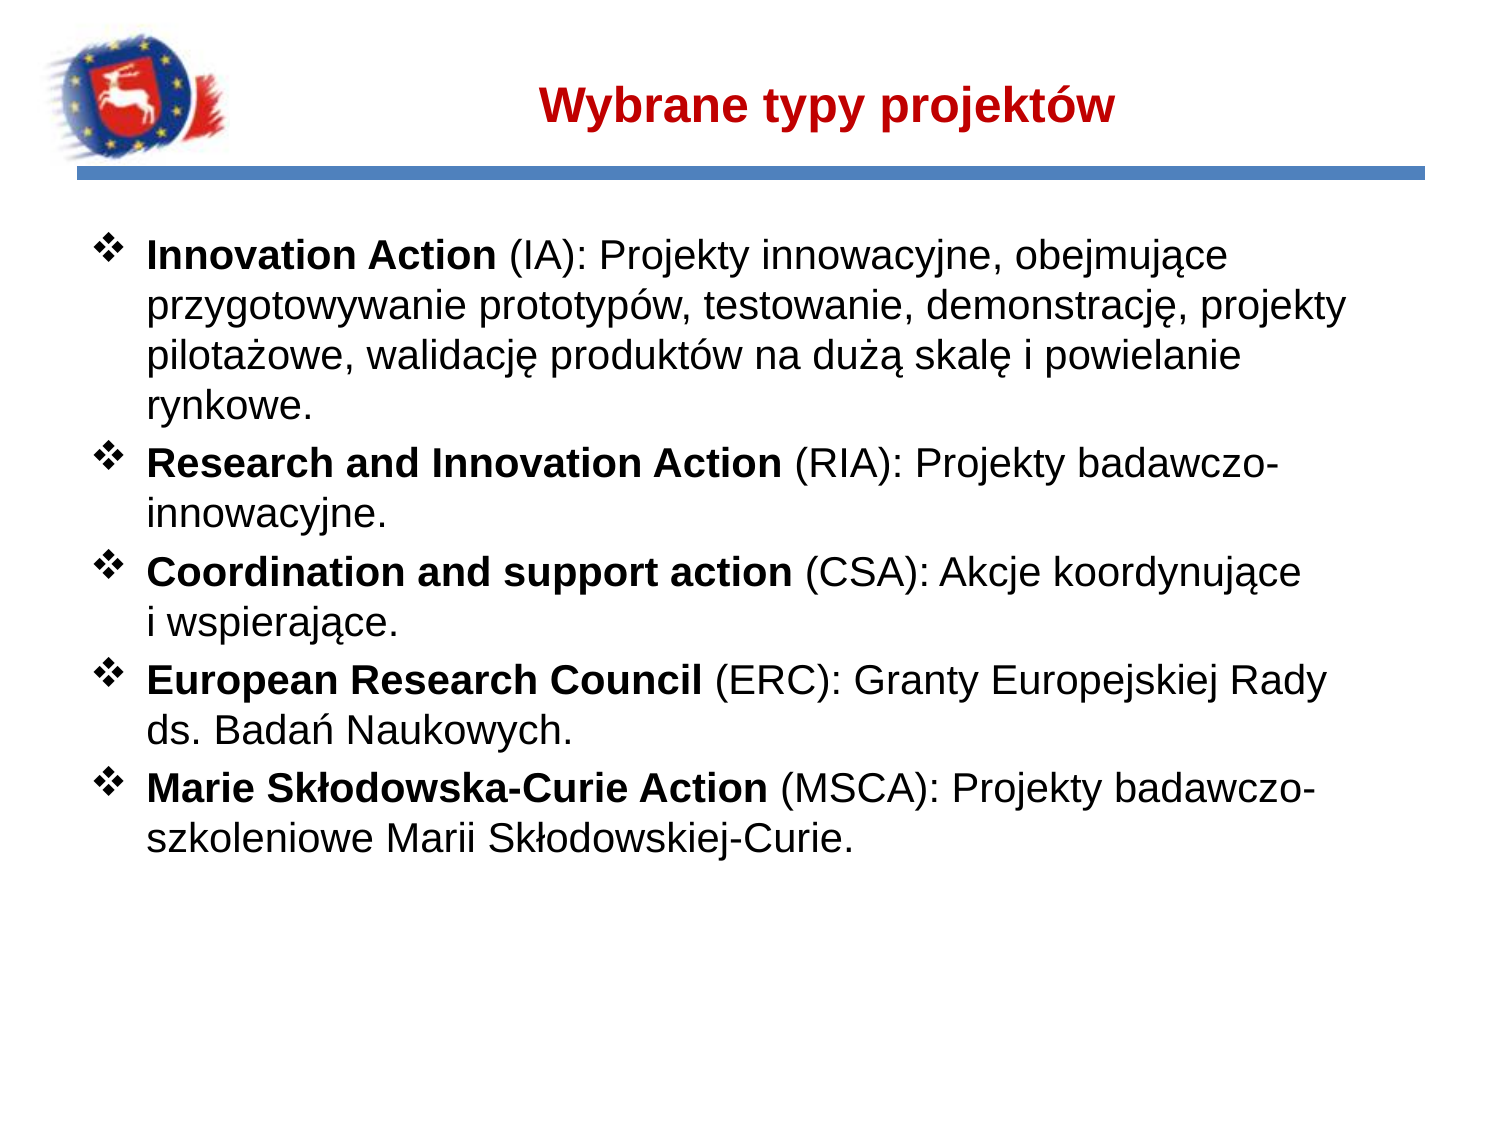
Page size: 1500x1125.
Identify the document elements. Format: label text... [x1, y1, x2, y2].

title Wybrane typy projektów [229, 44, 1426, 162]
picture [0, 0, 256, 194]
list Innovation Action (IA): Projekty innowacyjne, obejmujące przygotowywanie prototypów, testowanie, demonstrację, projekty pilotażowe, walidację produktów na dużą skalę i powielanie rynkowe. Research and Innovation Action (RIA): Projekty badawczo-innowacyjne. Coordination and support action (CSA): Akcje koordynujące i wspierające. European Research Council (ERC): Granty Europejskiej Rady ds. Badań Naukowych. Marie Skłodowska-Curie Action (MSCA): Projekty badawczo-szkoleniowe Marii Skłodowskiej-Curie. [74, 219, 1426, 1006]
